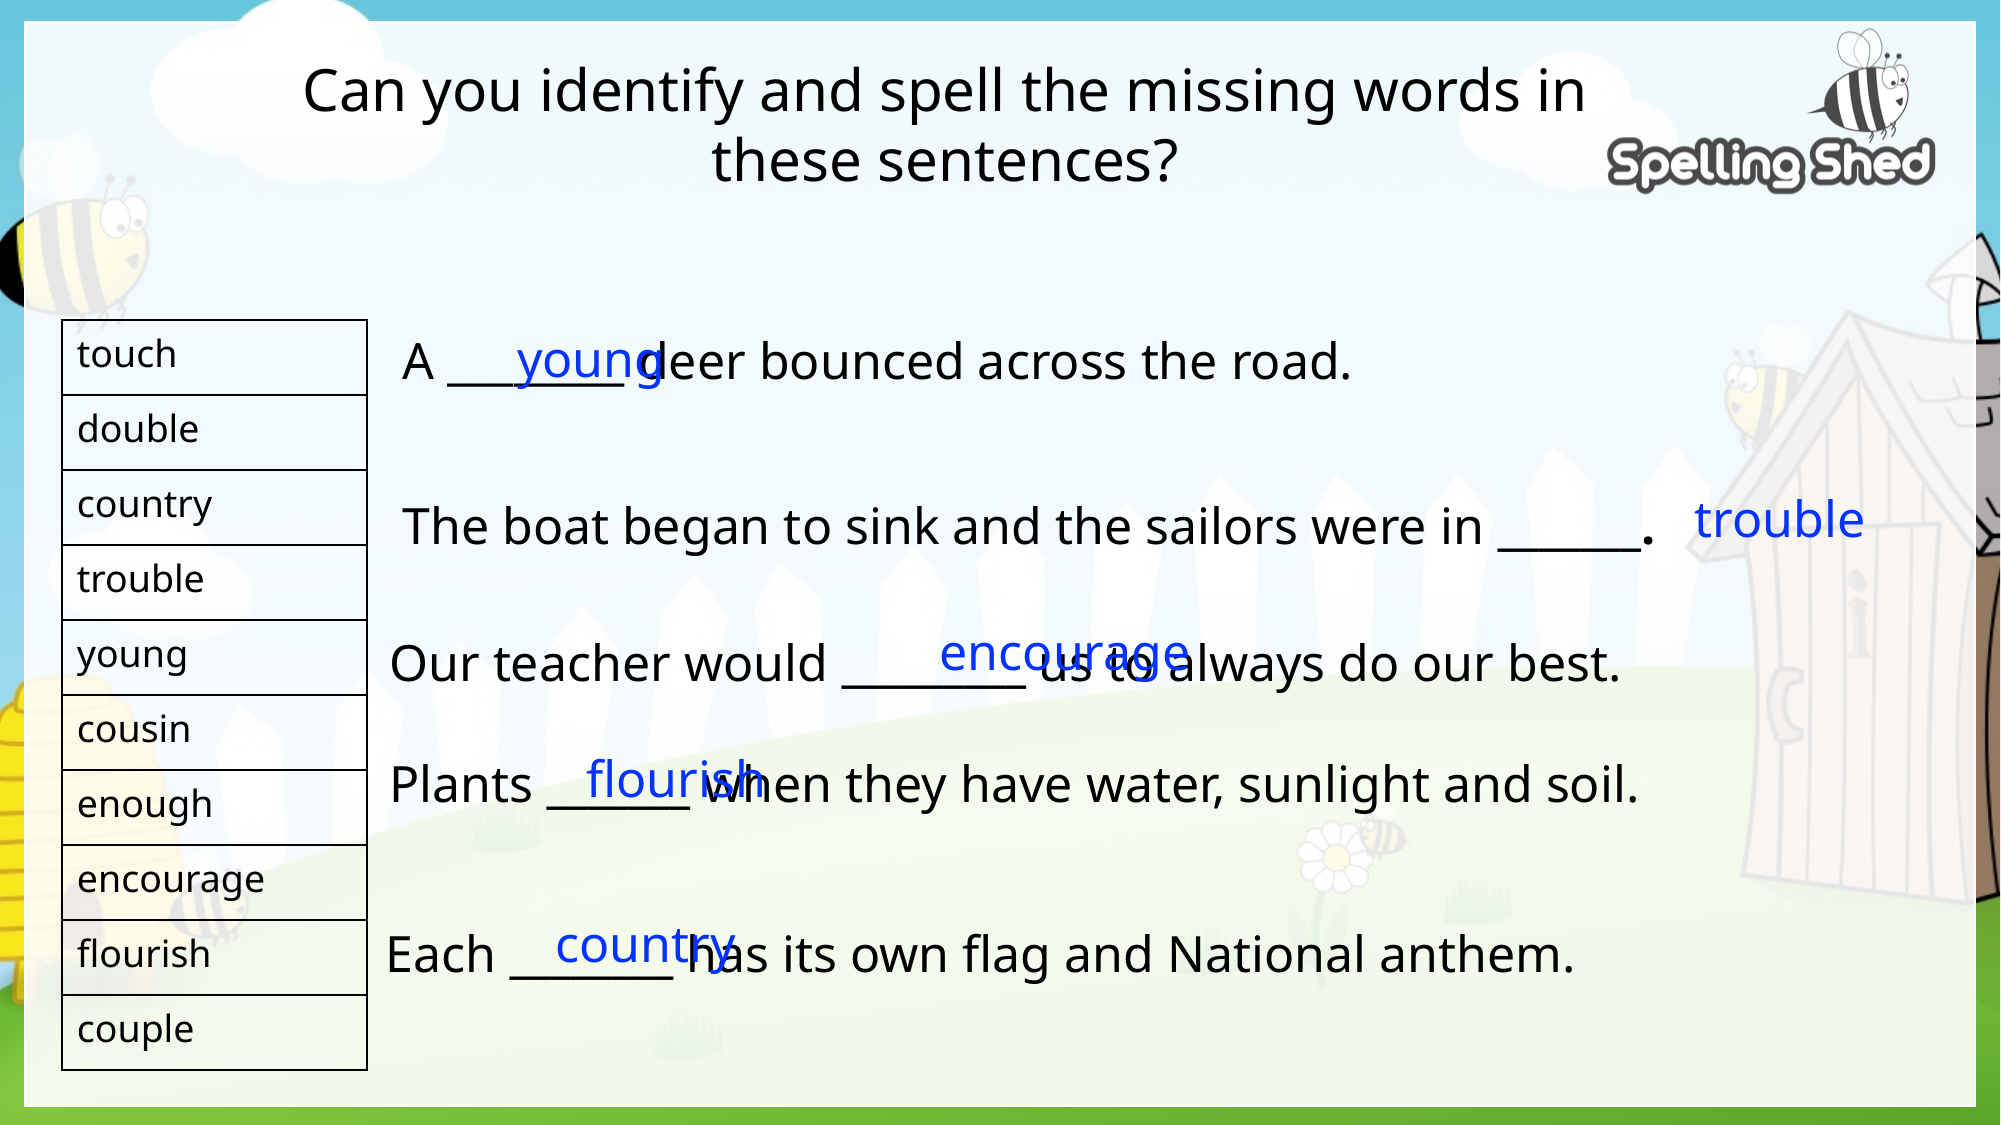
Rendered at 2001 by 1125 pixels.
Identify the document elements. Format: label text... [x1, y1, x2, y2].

table_header touch [63, 321, 366, 394]
text_box Each ________ has its own flag and National anthem. [371, 914, 1939, 990]
table_cell young [63, 621, 366, 694]
text_box A ________ deer bounced across the road. [387, 322, 1822, 398]
table_cell country [63, 471, 366, 544]
text_box young [502, 319, 760, 395]
text_box flourish [571, 739, 895, 815]
table_cell enough [63, 771, 366, 844]
text_box trouble [1679, 480, 1960, 555]
text_box The boat began to sink and the sailors were in _______. [387, 486, 1939, 562]
table_cell encourage [63, 846, 366, 919]
table_cell cousin [63, 696, 366, 769]
table_cell couple [63, 996, 366, 1069]
table_cell trouble [63, 546, 366, 619]
table_cell flourish [63, 921, 366, 994]
text_box Plants _______ when they have water, sunlight and soil. [374, 745, 1803, 821]
text_box country [540, 904, 798, 980]
text_box Can you identify and spell the missing words in these sentences? [272, 46, 1618, 201]
picture [0, 0, 2001, 1125]
table_cell double [63, 396, 366, 469]
text_box Our teacher would _________ us to always do our best. [374, 624, 1991, 700]
text_box encourage [924, 612, 1291, 688]
